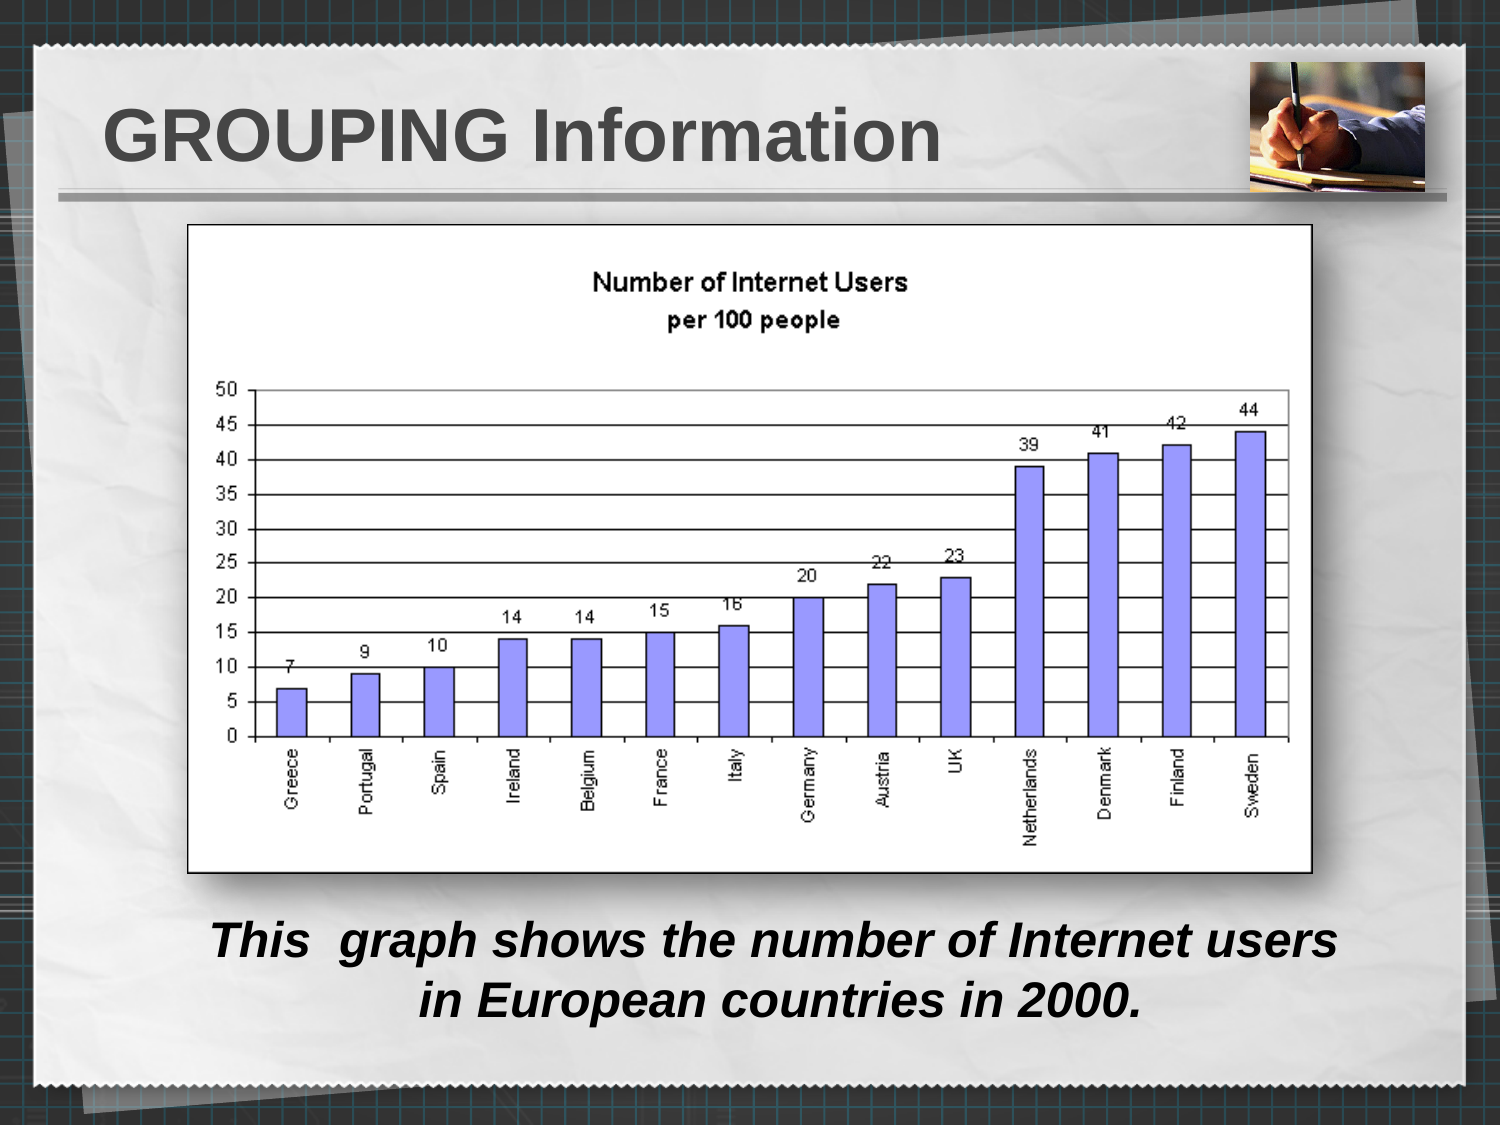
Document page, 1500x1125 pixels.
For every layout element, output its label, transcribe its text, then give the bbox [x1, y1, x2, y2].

title GROUPING Information [87, 62, 982, 201]
picture [0, 0, 1500, 1125]
text_box This graph shows the number of Internet users in European countries in 2000. [174, 899, 1388, 1095]
